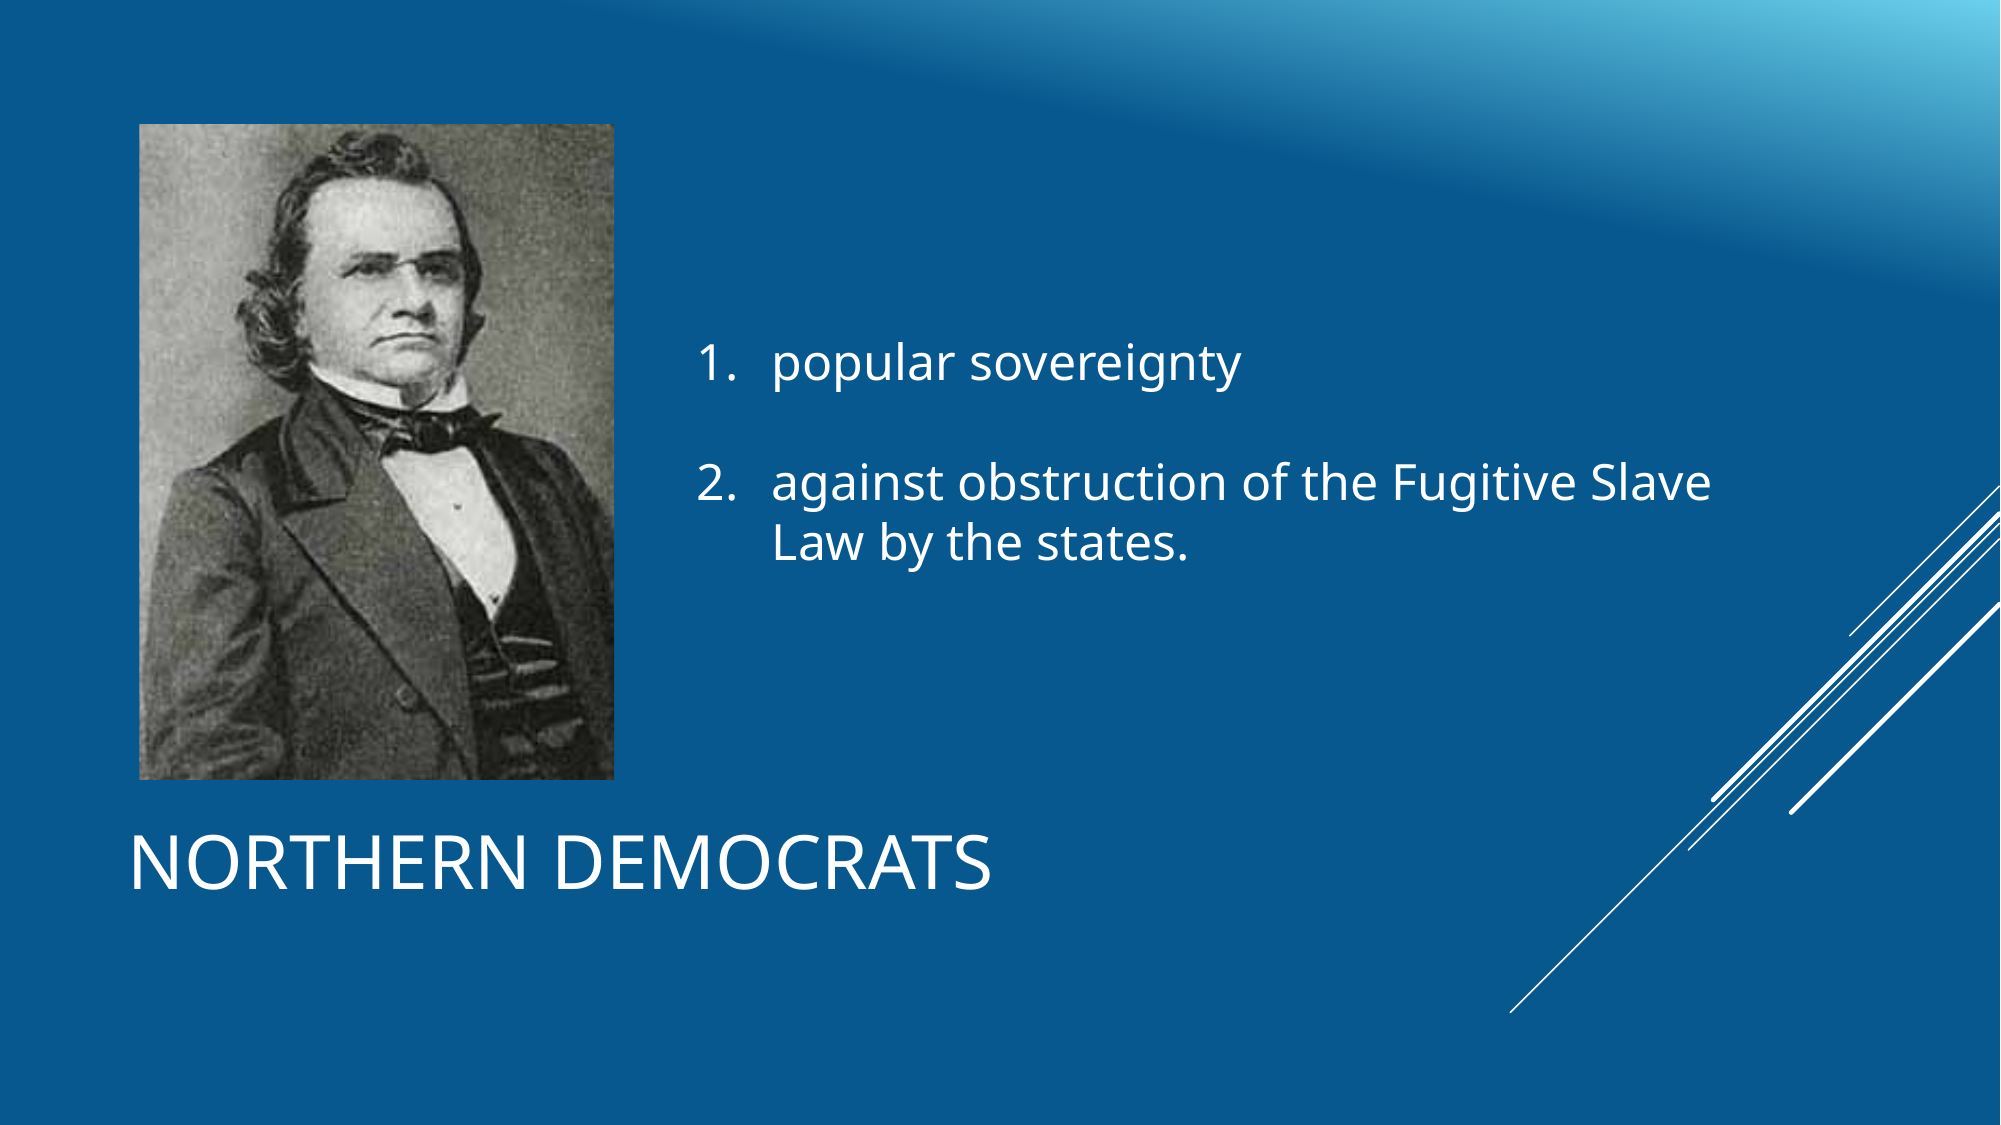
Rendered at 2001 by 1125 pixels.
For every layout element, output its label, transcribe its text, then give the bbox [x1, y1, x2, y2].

text_box popular sovereignty against obstruction of the Fugitive Slave Law by the states. [682, 323, 1745, 578]
title Northern Democrats [112, 736, 1513, 984]
picture [139, 124, 615, 780]
